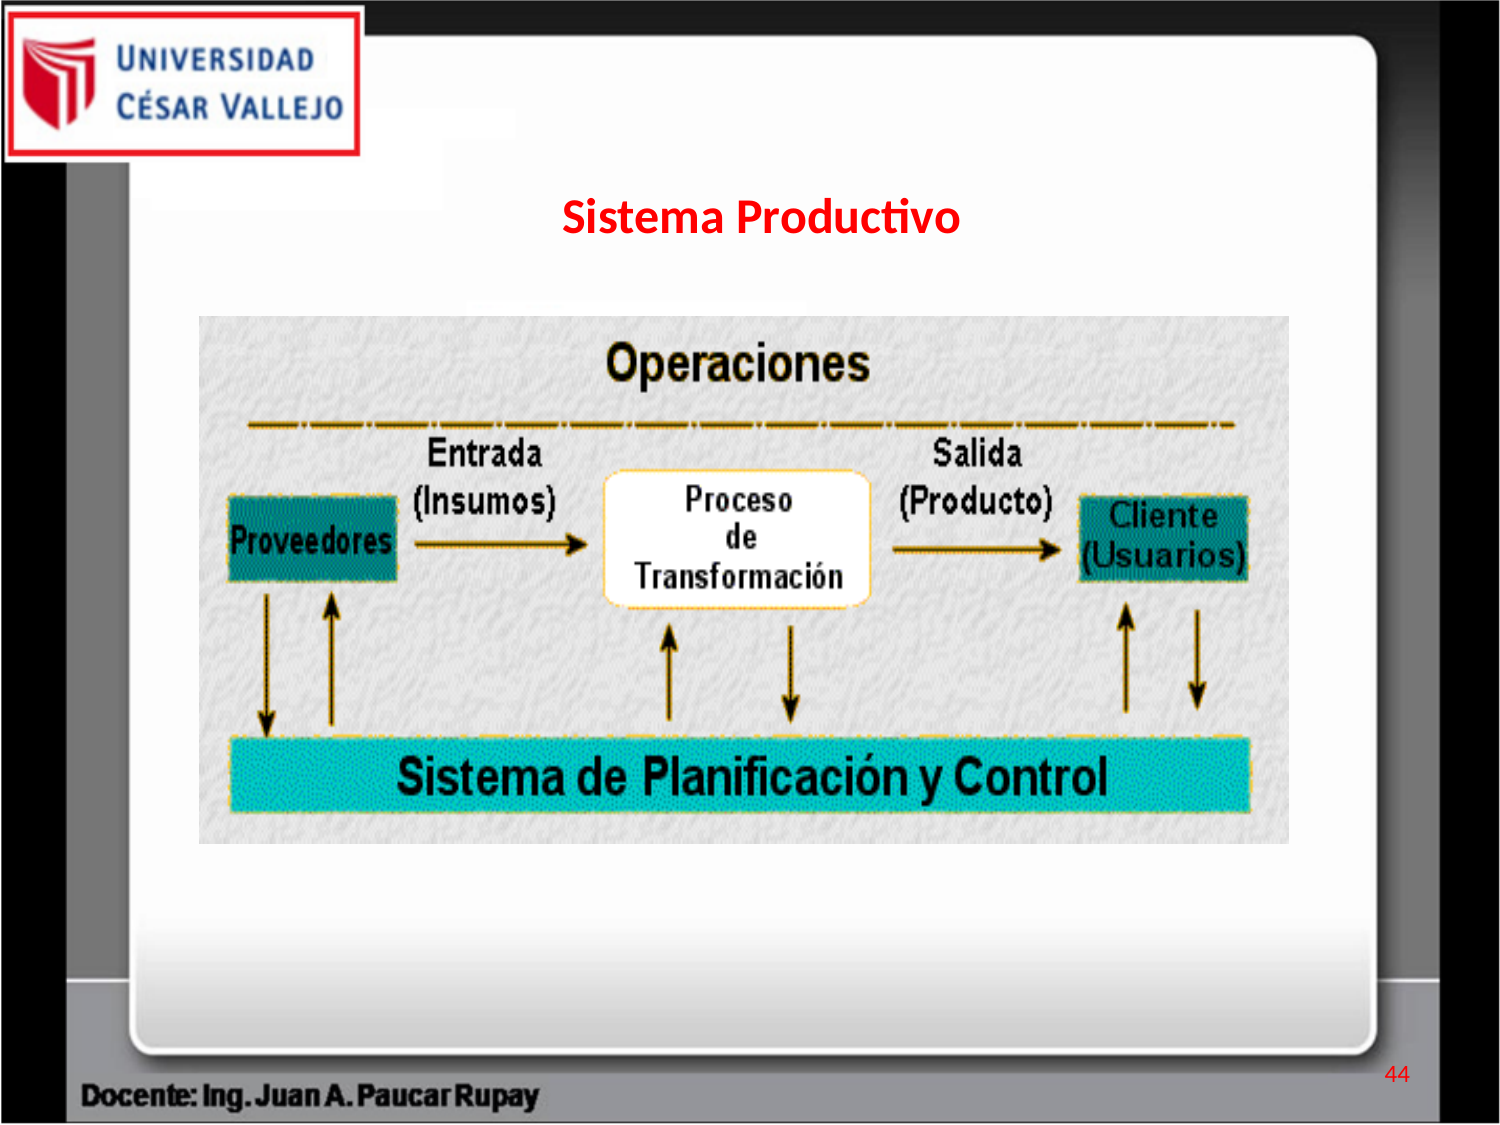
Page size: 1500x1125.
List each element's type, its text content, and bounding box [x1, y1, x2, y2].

picture [0, 0, 1500, 1125]
slide_number 44 [1074, 1042, 1425, 1103]
text_box Sistema Productivo [210, 176, 1313, 252]
